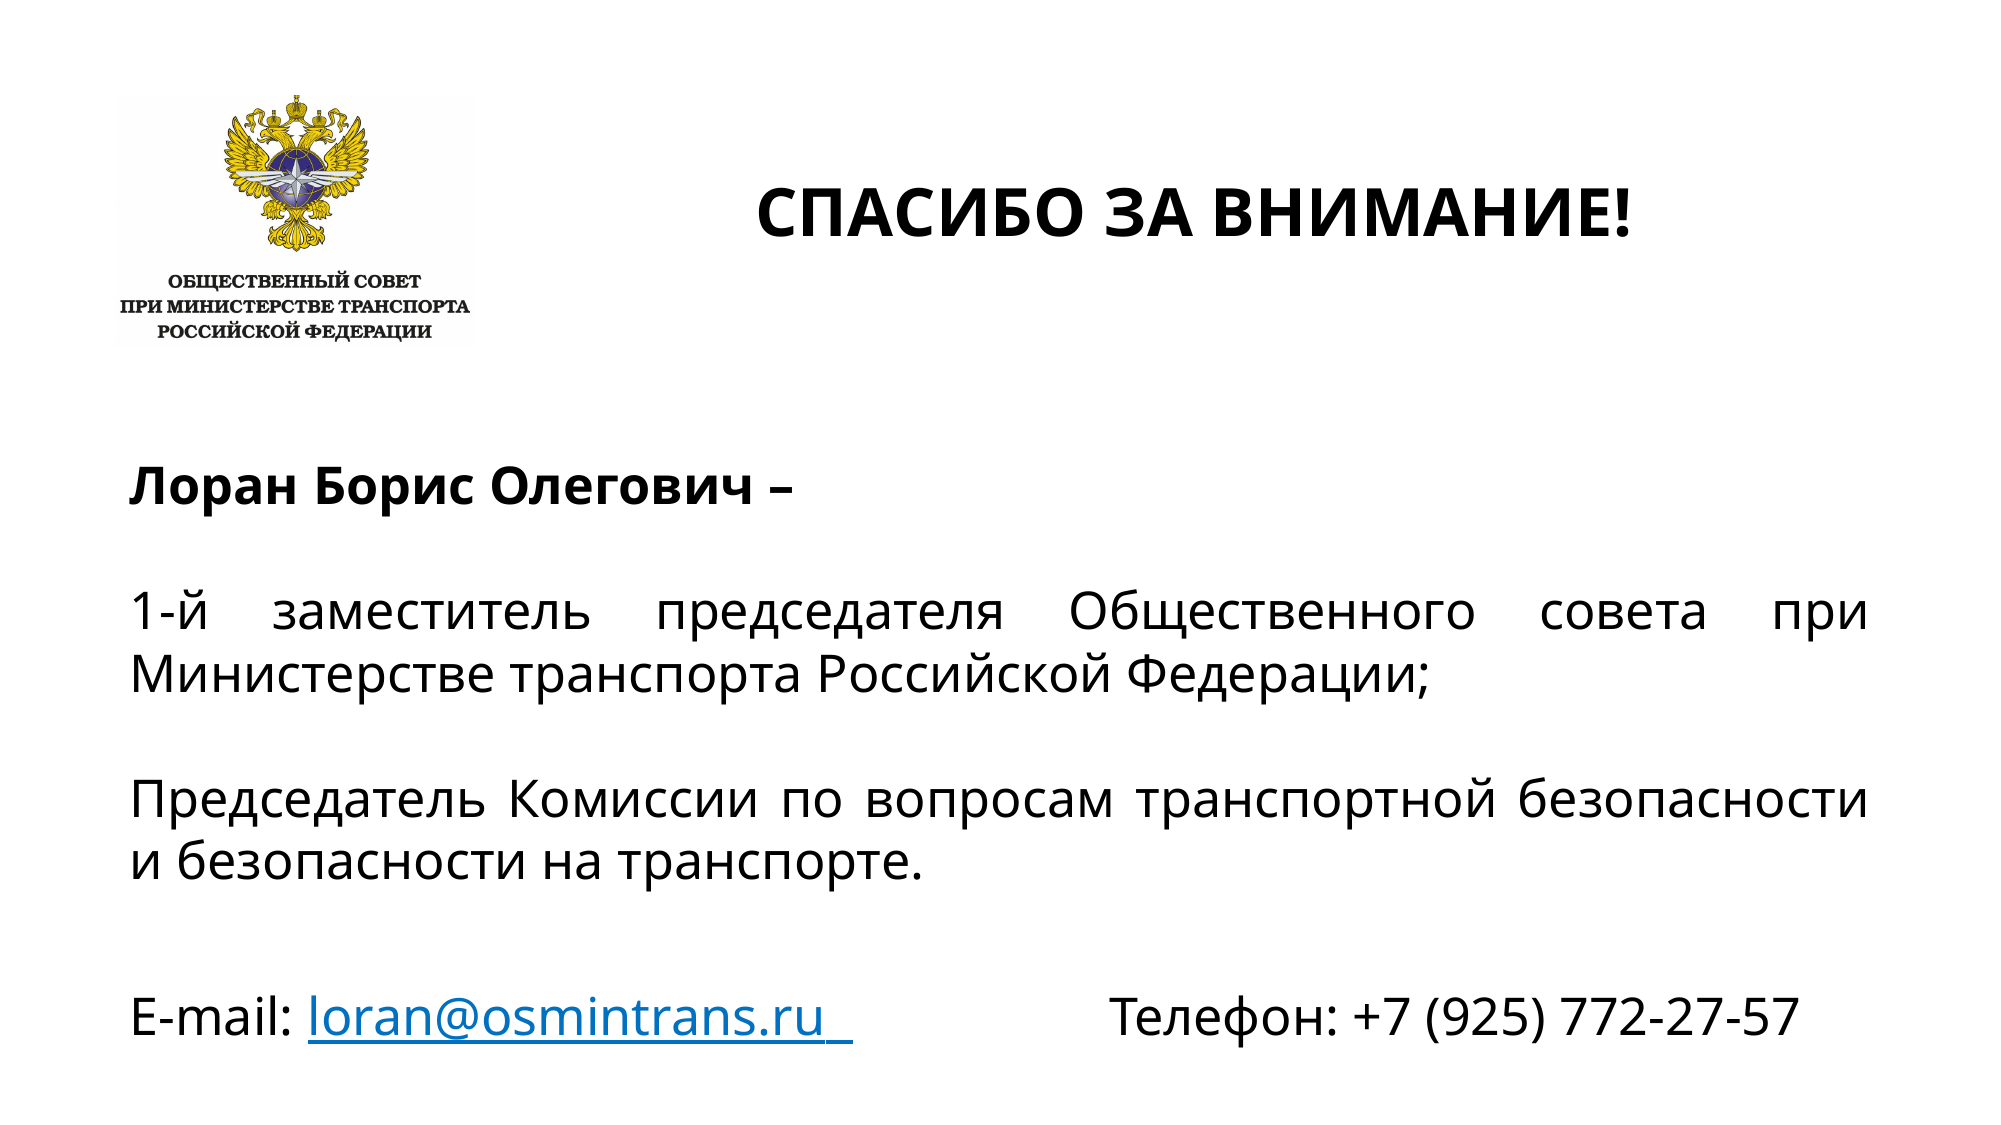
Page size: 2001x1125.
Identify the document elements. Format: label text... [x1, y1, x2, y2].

picture [114, 95, 474, 349]
text_box Лоран Борис Олегович – 1-й заместитель председателя Общественного совета при Министерстве транспорта Российской Федерации; Председатель Комиссии по вопросам транспортной безопасности и безопасности на транспорте. E-mail: loran@osmintrans.ru Телефон: +7 (925) 772-27-57 [114, 445, 1886, 1062]
text_box СПАСИБО ЗА ВНИМАНИЕ! [474, 146, 1886, 258]
